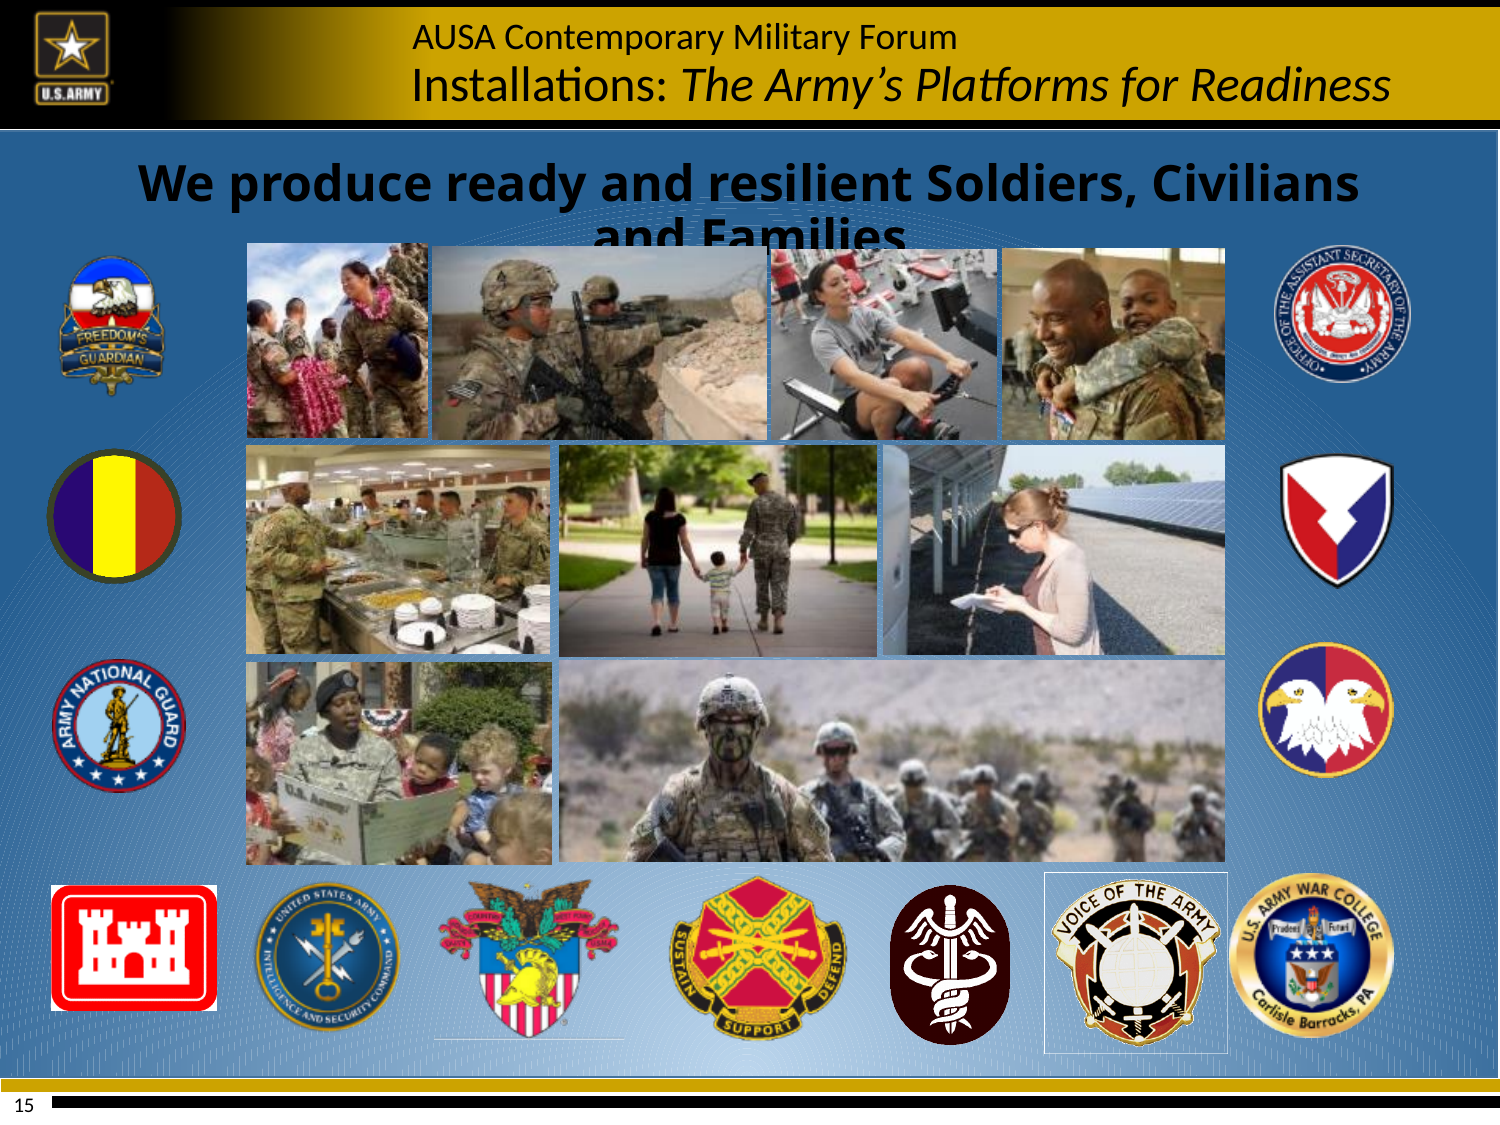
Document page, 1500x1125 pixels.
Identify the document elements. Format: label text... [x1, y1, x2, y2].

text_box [246, 243, 1225, 865]
picture [51, 885, 217, 1011]
text_box [0, 130, 1498, 1078]
picture [247, 876, 405, 1039]
picture [1280, 453, 1394, 589]
picture [1229, 873, 1394, 1038]
picture [24, 0, 128, 123]
picture [1044, 872, 1228, 1054]
picture [52, 659, 186, 793]
text_box We produce ready and resilient Soldiers, Civilians and Families [111, 151, 1389, 252]
picture [649, 867, 863, 1050]
picture [890, 885, 1010, 1045]
picture [55, 253, 169, 399]
picture [434, 879, 624, 1040]
picture [1258, 642, 1394, 778]
picture [1274, 245, 1411, 383]
picture [46, 448, 182, 584]
